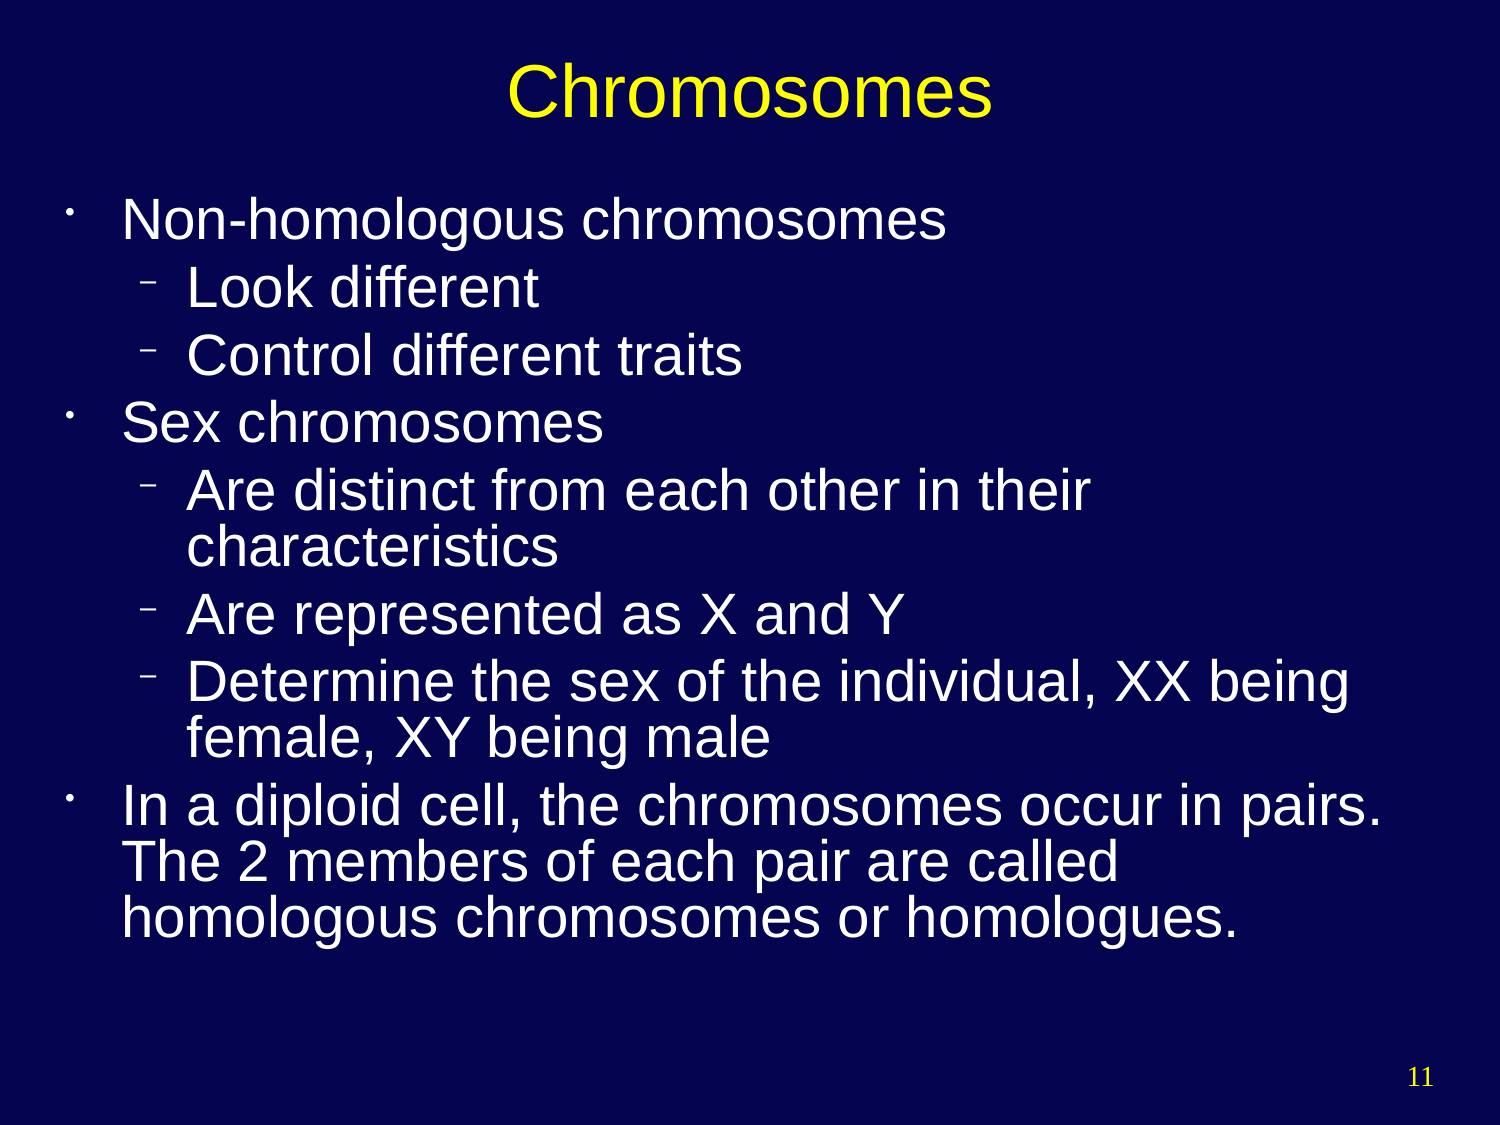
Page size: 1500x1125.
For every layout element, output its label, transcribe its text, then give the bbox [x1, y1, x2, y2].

title Chromosomes [37, 37, 1463, 138]
list Non-homologous chromosomes Look different Control different traits Sex chromosomes Are distinct from each other in their characteristics Are represented as X and Y Determine the sex of the individual, XX being female, XY being male In a diploid cell, the chromosomes occur in pairs. The 2 members of each pair are called homologous chromosomes or homologues. [49, 187, 1463, 1038]
